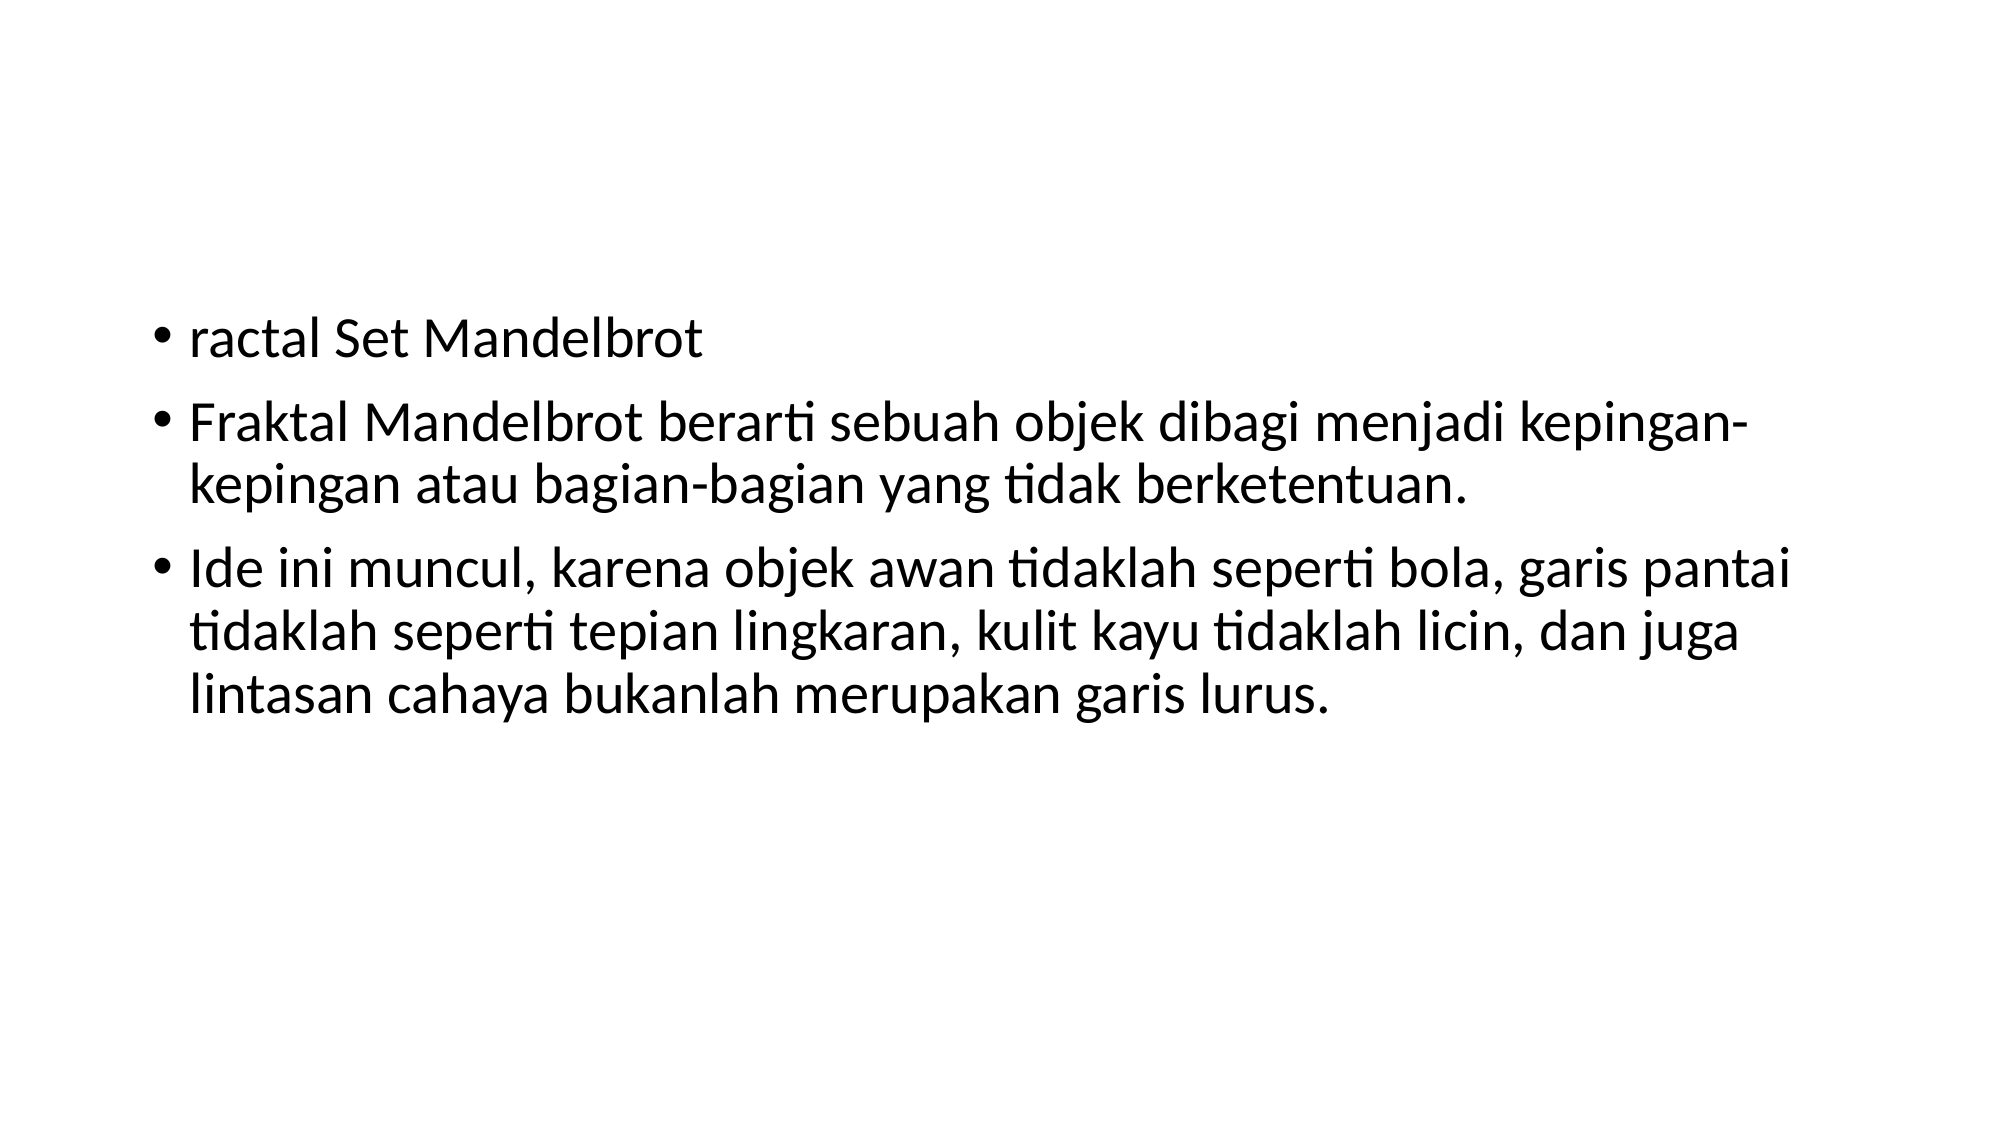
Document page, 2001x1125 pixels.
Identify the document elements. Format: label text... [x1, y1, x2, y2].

list ractal Set Mandelbrot Fraktal Mandelbrot berarti sebuah objek dibagi menjadi kepingan-kepingan atau bagian-bagian yang tidak berketentuan. Ide ini muncul, karena objek awan tidaklah seperti bola, garis pantai tidaklah seperti tepian lingkaran, kulit kayu tidaklah licin, dan juga lintasan cahaya bukanlah merupakan garis lurus. [137, 299, 1863, 1014]
